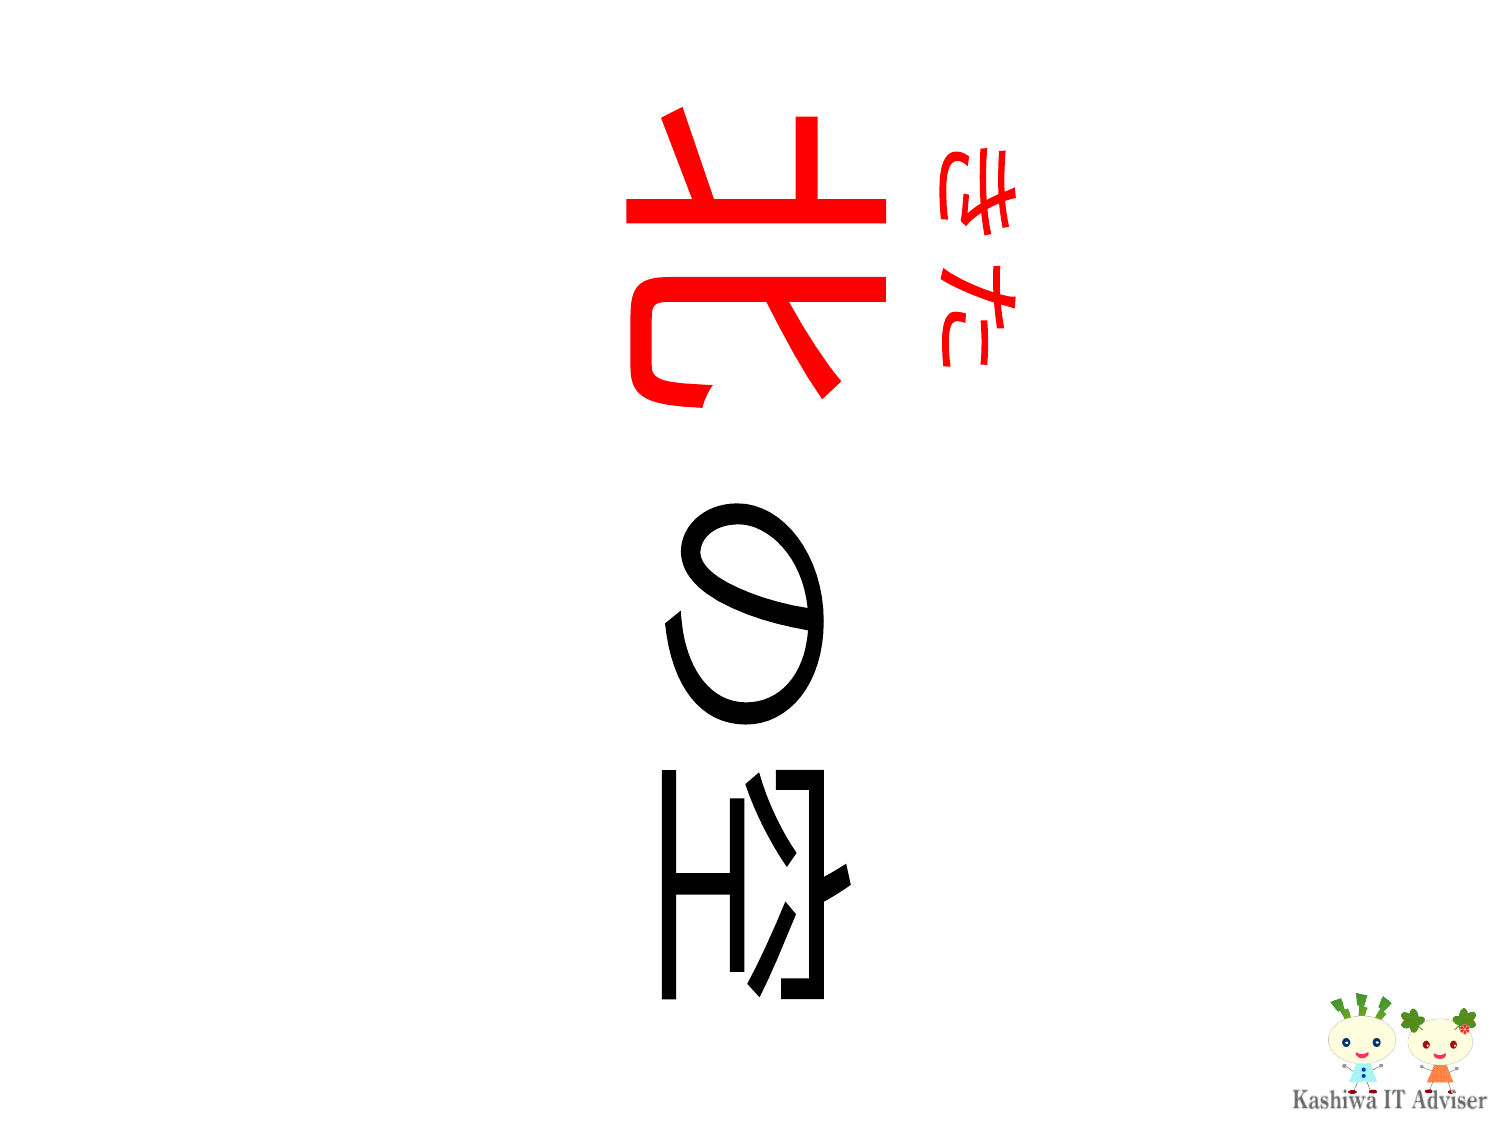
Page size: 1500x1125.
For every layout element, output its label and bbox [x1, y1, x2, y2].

picture [1292, 992, 1488, 1110]
